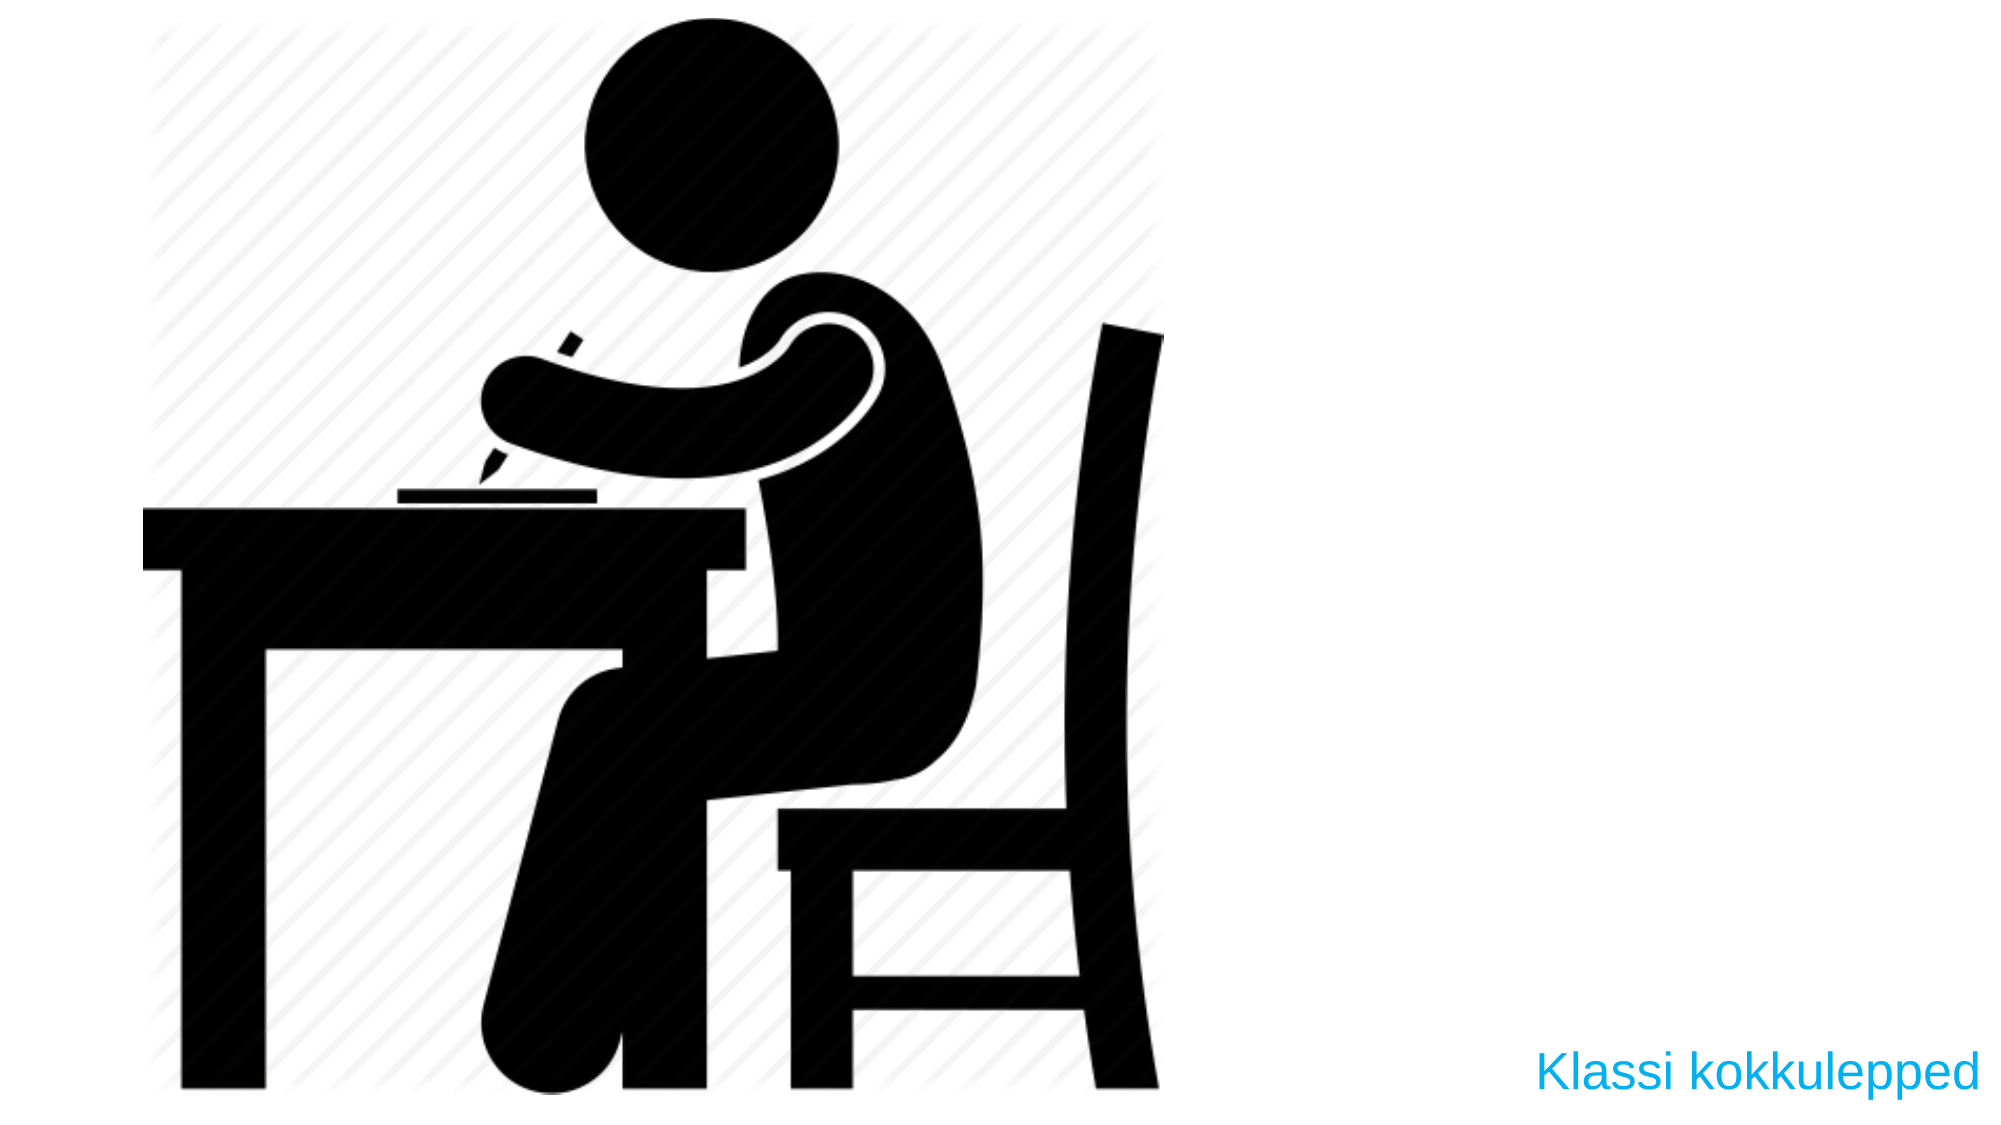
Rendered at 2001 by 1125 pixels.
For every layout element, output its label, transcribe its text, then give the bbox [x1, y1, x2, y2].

title Klassi kokkulepped [1520, 1021, 2000, 1125]
picture [143, 17, 1165, 1096]
